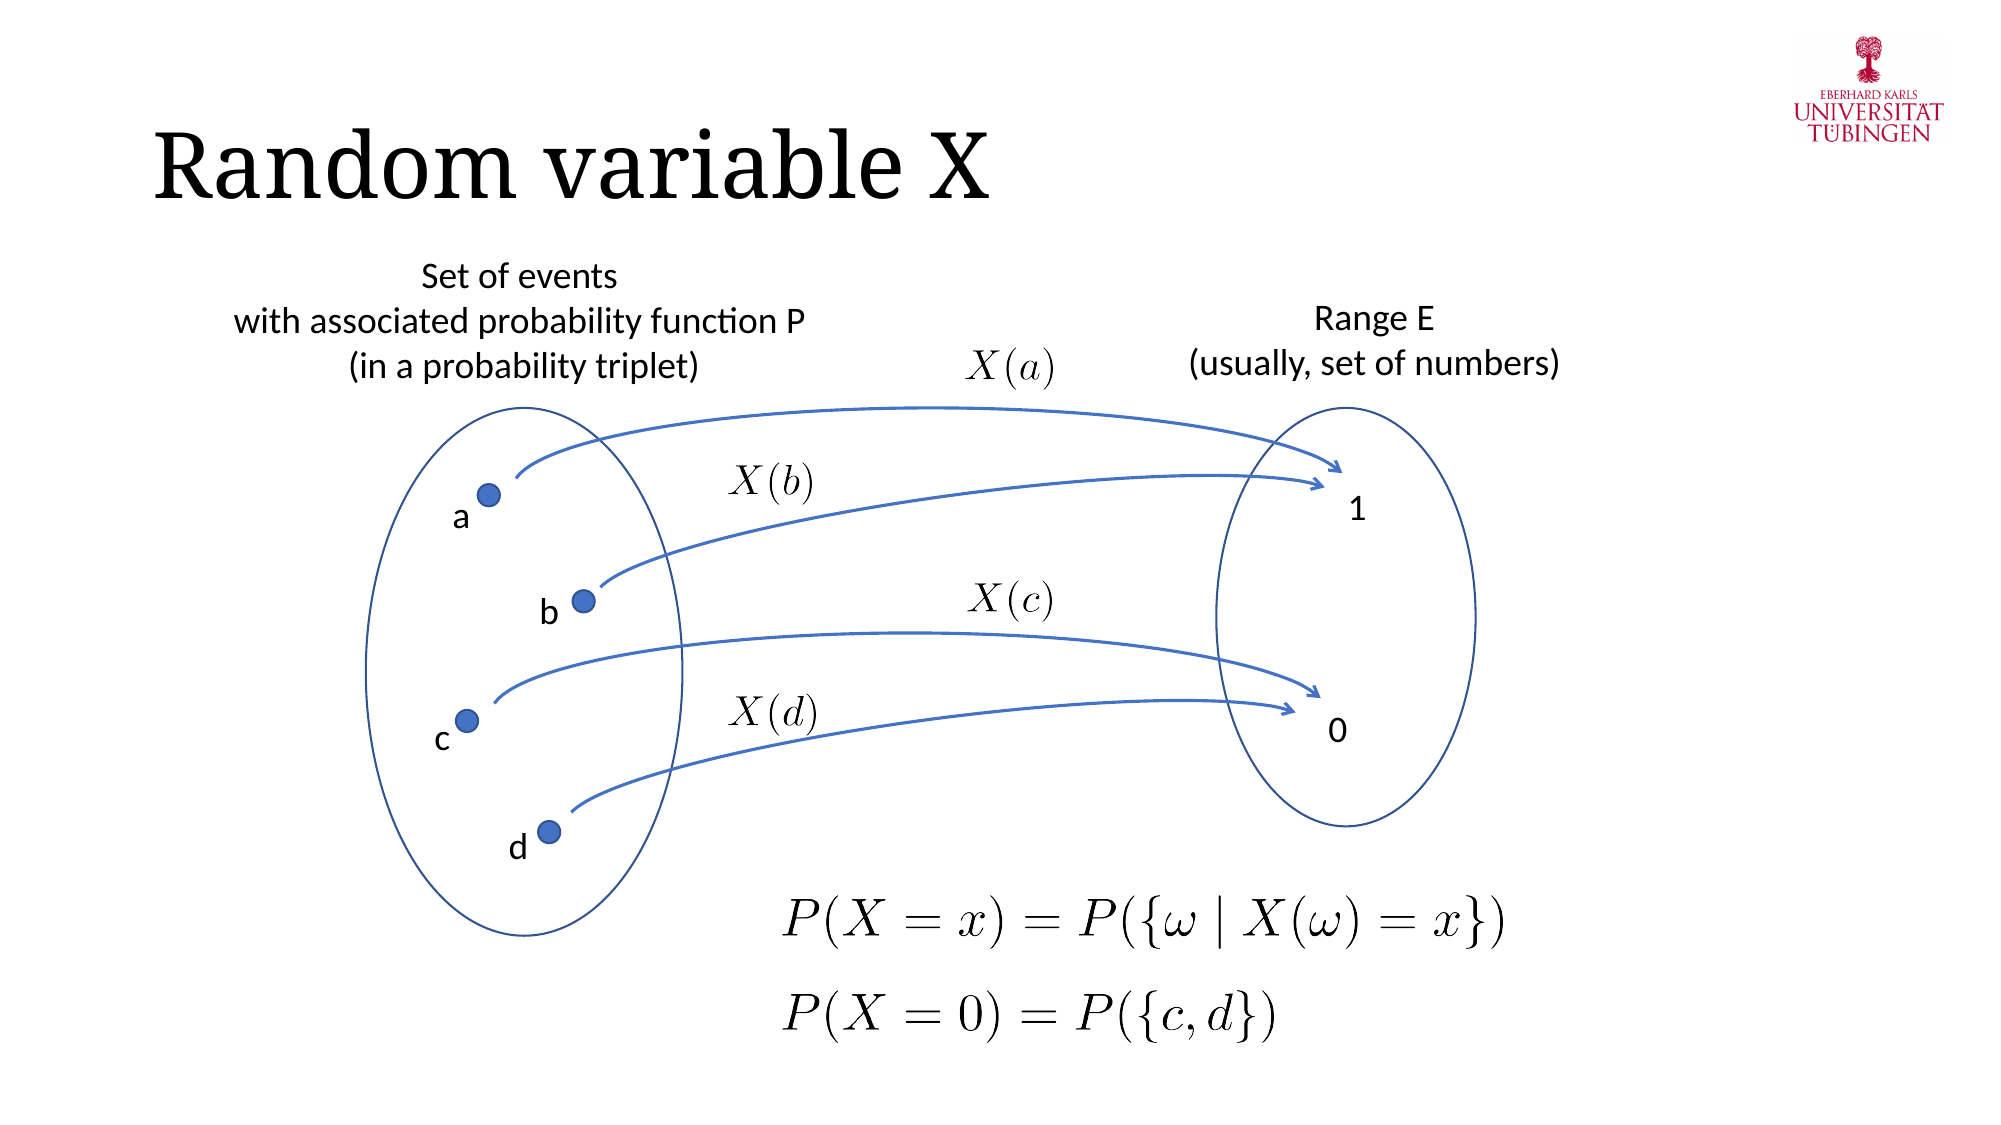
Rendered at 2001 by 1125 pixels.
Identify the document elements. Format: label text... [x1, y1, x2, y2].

picture [782, 990, 1274, 1043]
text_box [592, 462, 1343, 604]
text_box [512, 347, 1351, 571]
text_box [412, 705, 479, 766]
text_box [488, 814, 561, 876]
title Random variable X [137, 59, 1863, 278]
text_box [563, 693, 1314, 829]
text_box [490, 580, 1330, 796]
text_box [431, 484, 500, 545]
text_box [1314, 407, 1477, 828]
picture [1790, 33, 1947, 145]
text_box 0 [1330, 697, 1368, 757]
text_box Range E (usually, set of numbers) [1061, 285, 1689, 391]
picture [782, 895, 1503, 949]
text_box 1 [1351, 475, 1387, 536]
text_box [364, 407, 653, 937]
